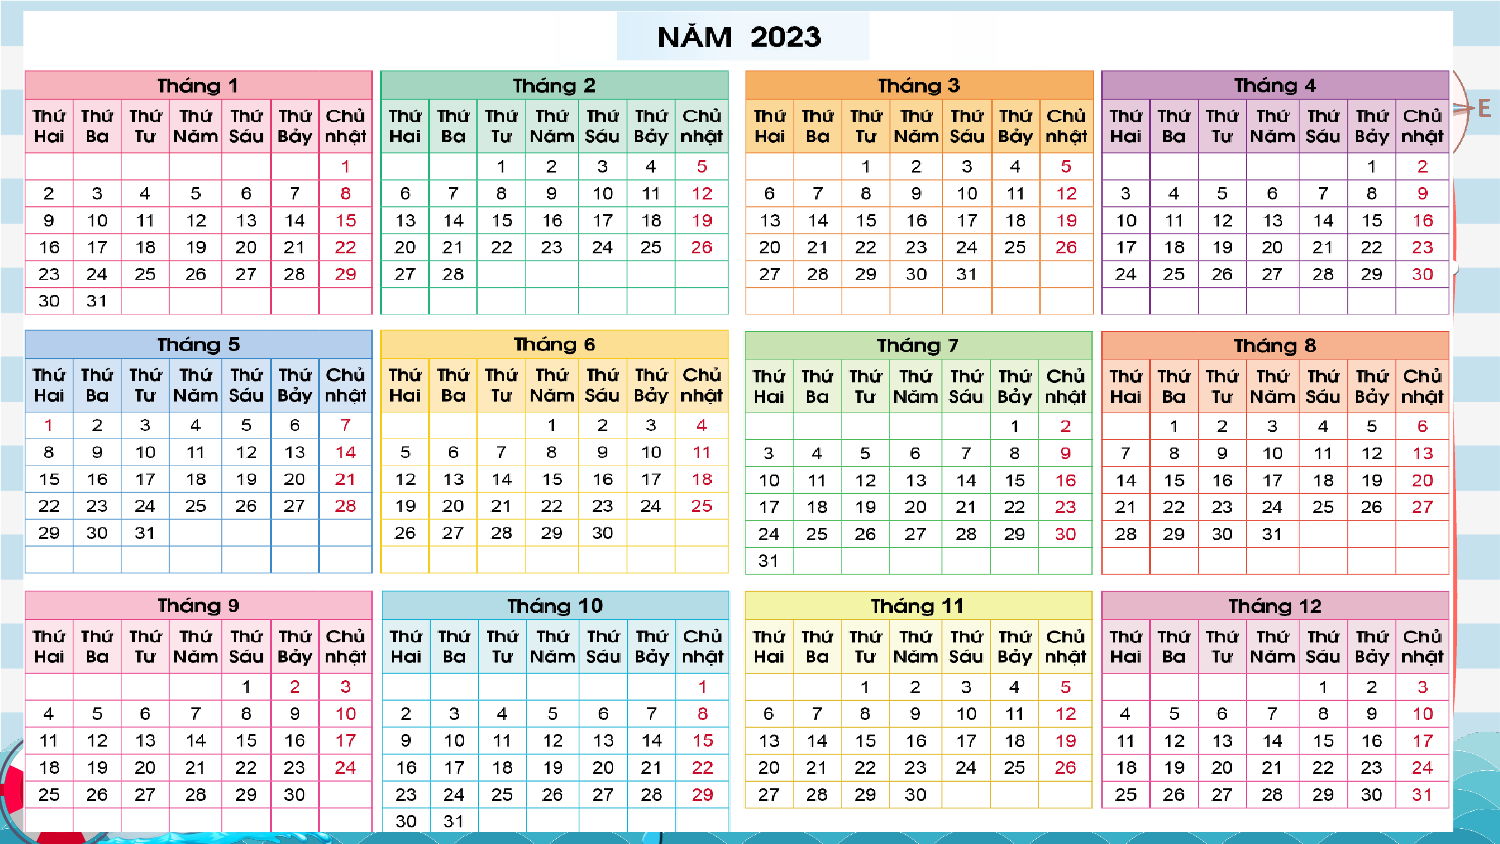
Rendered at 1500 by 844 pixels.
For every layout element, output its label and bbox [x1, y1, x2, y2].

picture [0, 0, 1500, 844]
text_box [1290, 704, 1500, 844]
text_box [366, 833, 422, 844]
